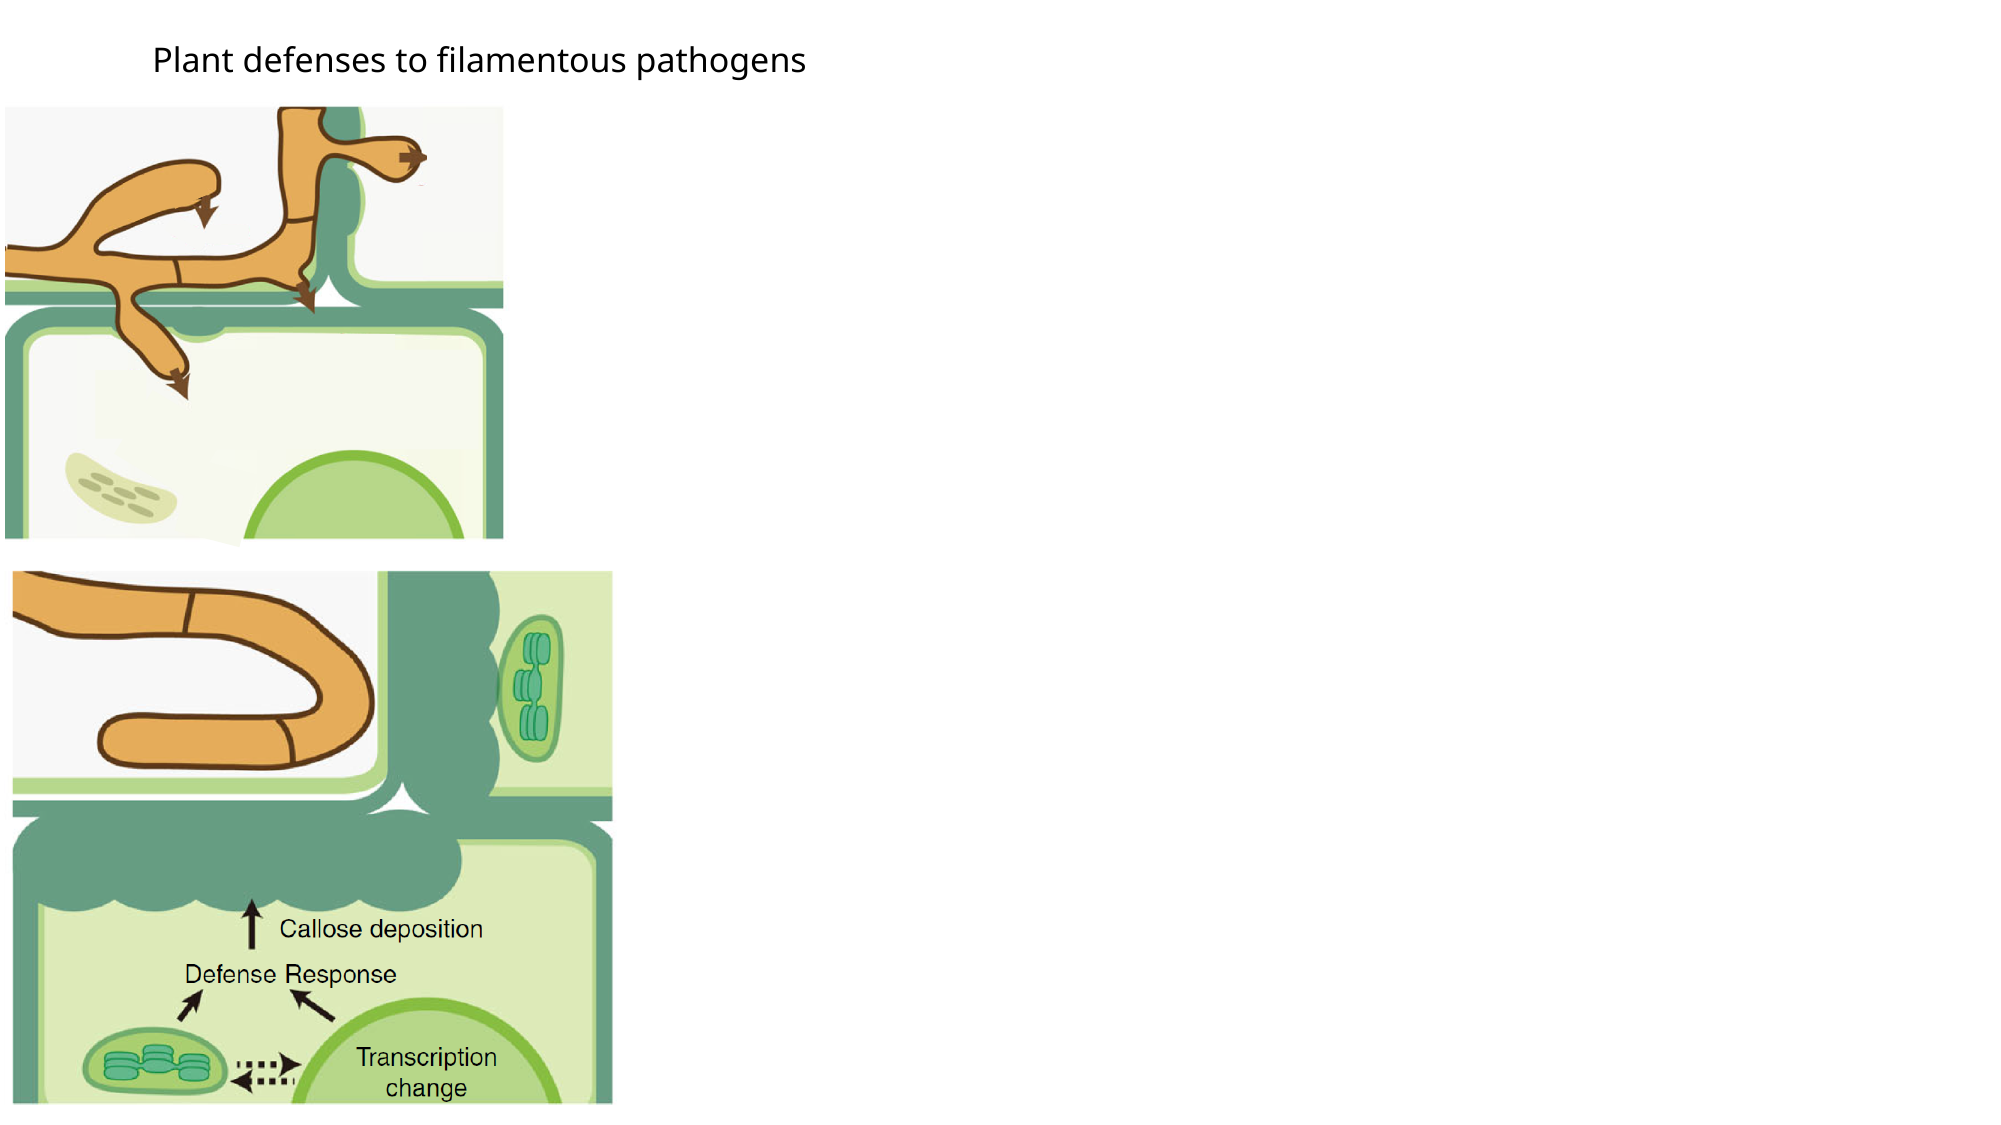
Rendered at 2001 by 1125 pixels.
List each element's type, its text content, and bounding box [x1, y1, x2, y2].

title Plant defenses to filamentous pathogens [137, 35, 1863, 88]
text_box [0, 101, 517, 547]
picture [0, 556, 639, 1118]
